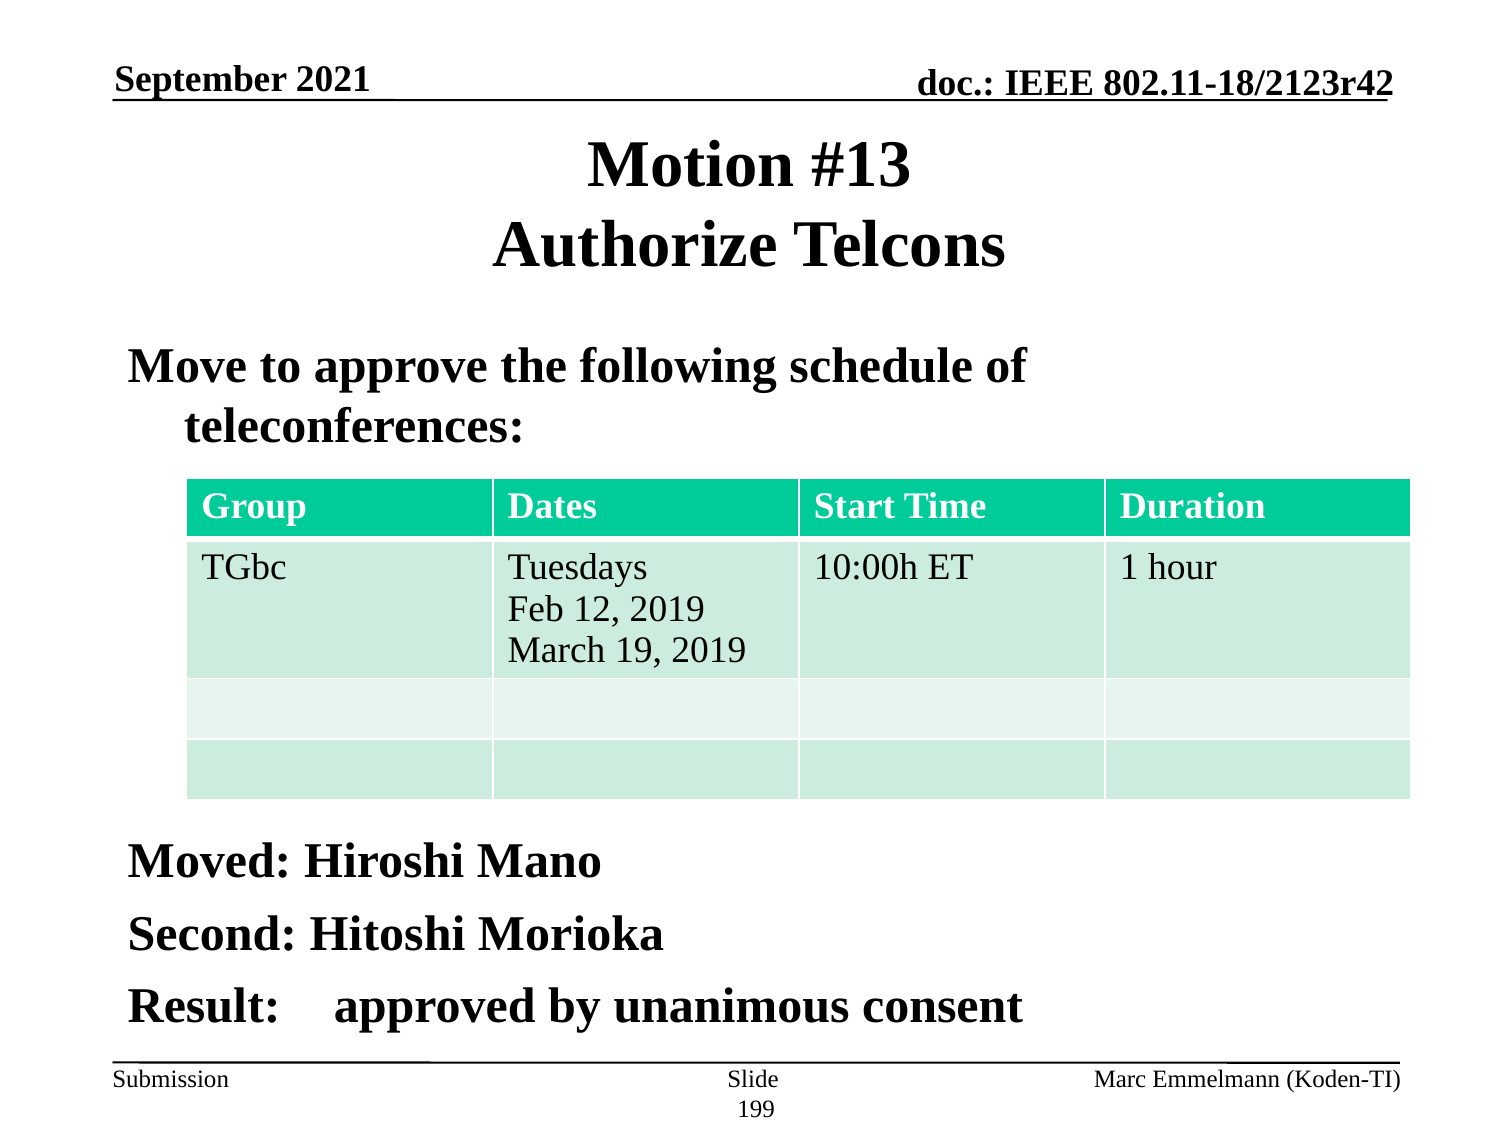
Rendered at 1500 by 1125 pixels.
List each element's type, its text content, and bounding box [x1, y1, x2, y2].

table_cell [494, 679, 798, 738]
table_cell [1106, 679, 1410, 738]
footer Marc Emmelmann (Koden-TI) [878, 1061, 1402, 1093]
slide_number Slide 199 [712, 1061, 800, 1123]
table_cell [187, 679, 492, 738]
table_header Duration [1106, 479, 1410, 536]
table_cell [494, 740, 798, 799]
list Move to approve the following schedule of teleconferences: Moved: Hiroshi Mano Second: Hitoshi Morioka Result: approved by unanimous consent [112, 324, 1388, 626]
title Motion #13 Authorize Telcons [112, 112, 1388, 288]
table_cell Tuesdays Feb 12, 2019 March 19, 2019 [494, 542, 798, 678]
table_cell TGbc [187, 542, 492, 678]
table_cell 1 hour [1106, 542, 1410, 678]
table_cell [187, 740, 492, 799]
table_cell 10:00h ET [800, 542, 1104, 678]
table_cell [800, 679, 1104, 738]
table_header Start Time [800, 479, 1104, 536]
table_header Dates [494, 479, 798, 536]
table_cell [1106, 740, 1410, 799]
table_cell [800, 740, 1104, 799]
table_header Group [187, 479, 492, 536]
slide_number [114, 54, 423, 100]
